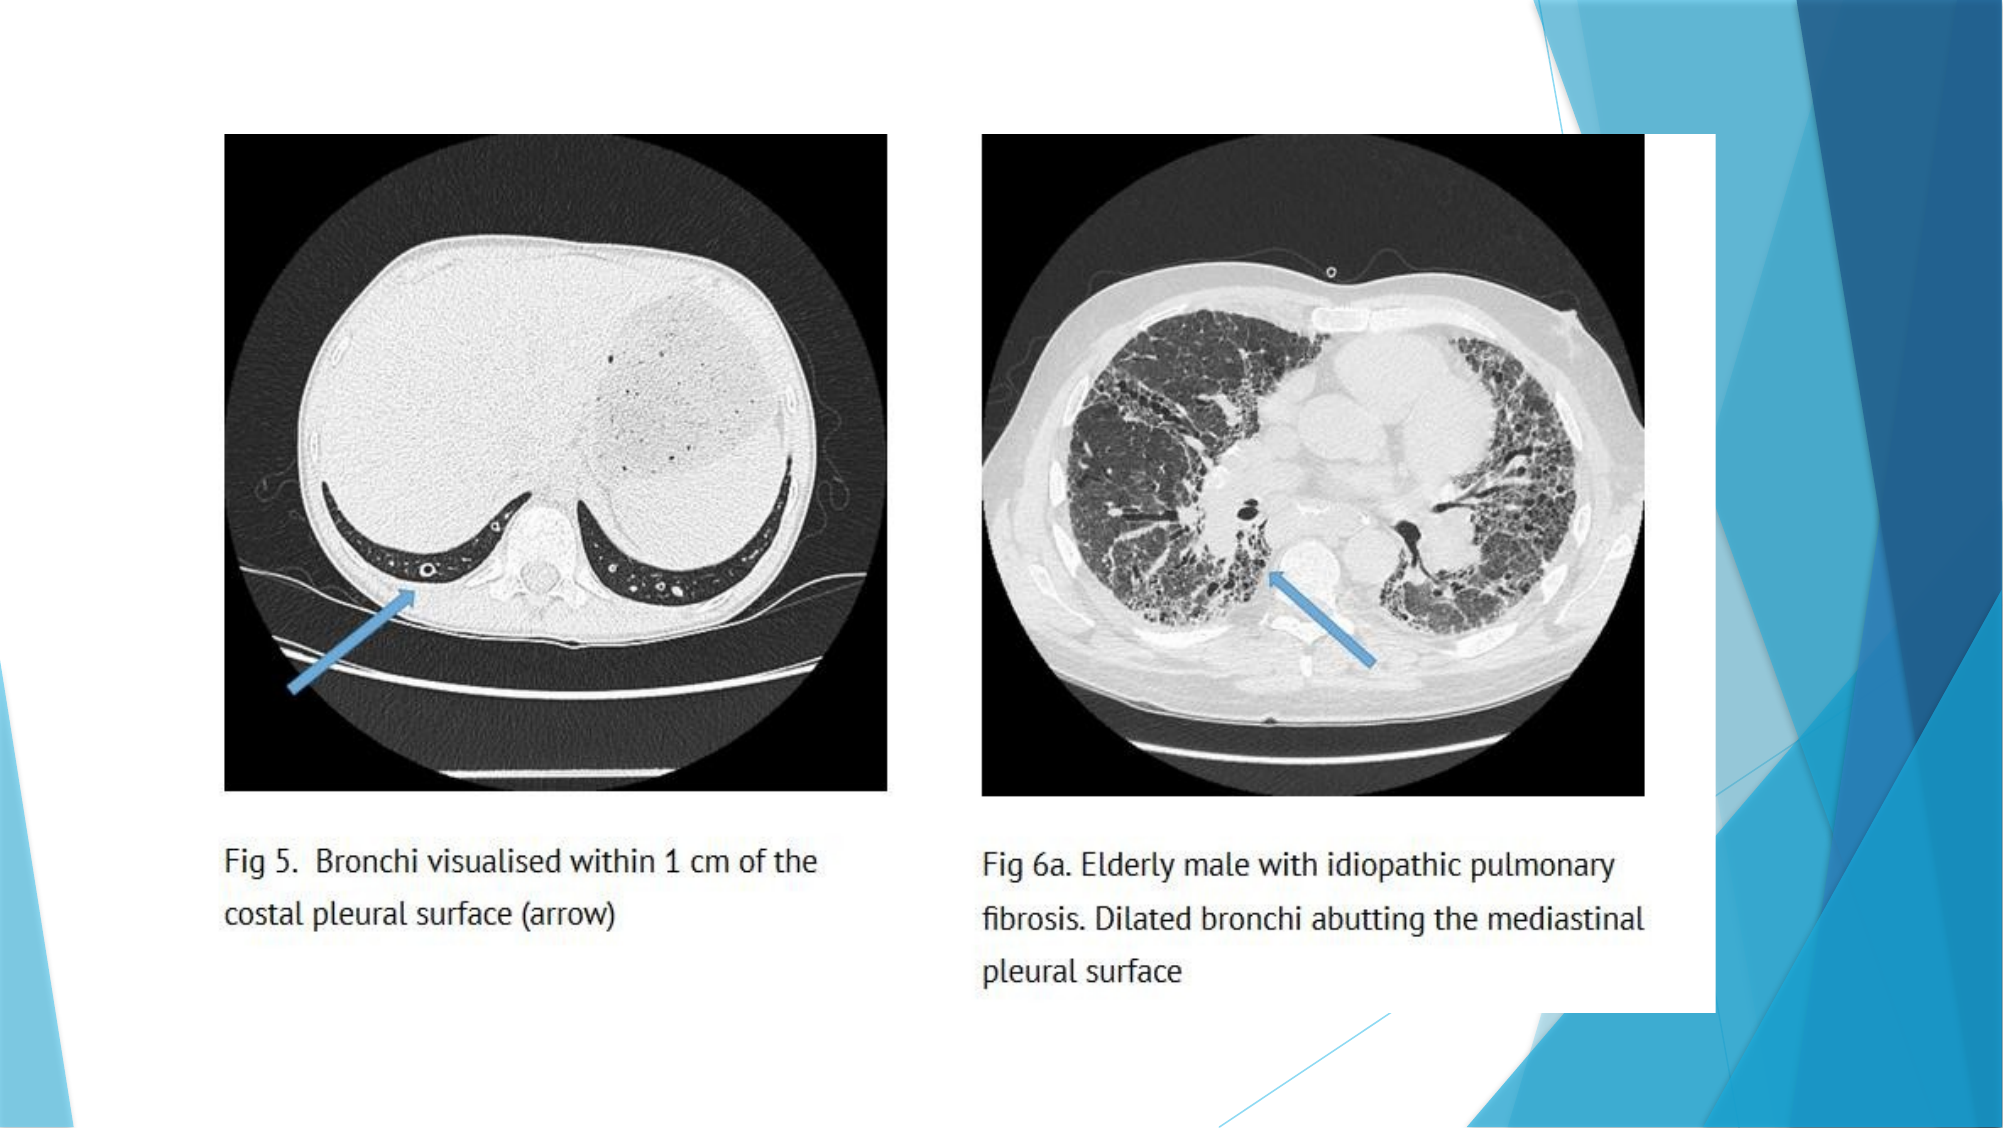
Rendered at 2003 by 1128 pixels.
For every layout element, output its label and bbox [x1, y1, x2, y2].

text_box [218, 134, 1716, 1013]
